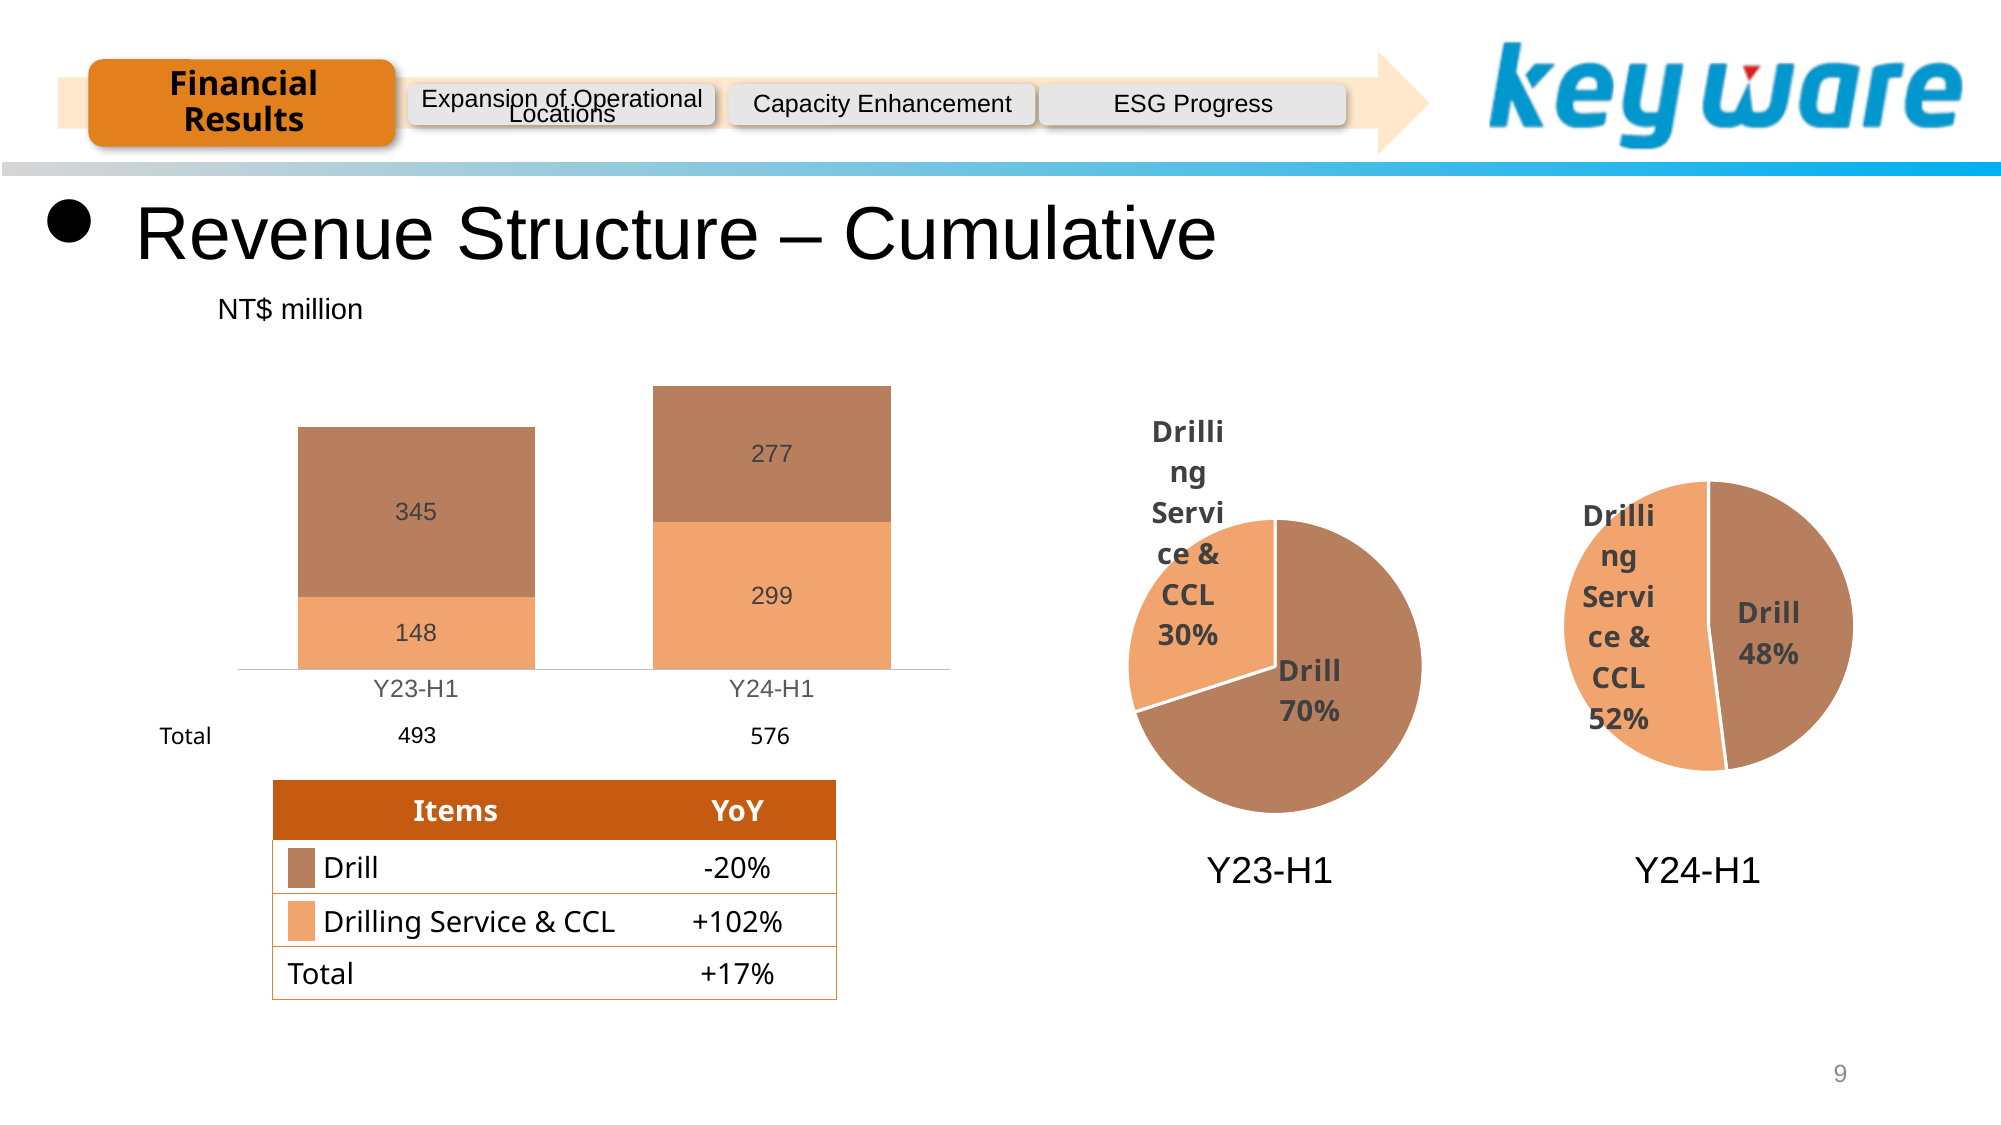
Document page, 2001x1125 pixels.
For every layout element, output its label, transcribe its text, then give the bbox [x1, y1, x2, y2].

table_header 576 [581, 730, 959, 761]
table_cell □ Drilling Service & CCL [273, 894, 639, 946]
table_header YoY [639, 780, 836, 840]
table_cell +17% [639, 947, 836, 999]
table_header Total [138, 710, 227, 761]
table_header 493 [227, 730, 581, 761]
table_header Items [273, 780, 639, 840]
table_cell □ Drill [273, 840, 639, 893]
picture [1471, 32, 1980, 158]
chart [177, 249, 977, 730]
text_box [1, 162, 2000, 176]
table_cell +102% [639, 894, 836, 946]
chart [999, 384, 1938, 868]
slide_number 9 [1412, 1042, 1863, 1103]
table_cell -20% [639, 840, 836, 893]
table_cell Total [273, 947, 639, 999]
text_box Y24-H1 [1593, 868, 1802, 899]
text_box Revenue Structure – Cumulative [26, 169, 1752, 301]
text_box Y23-H1 [1171, 868, 1369, 899]
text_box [57, 51, 1430, 155]
